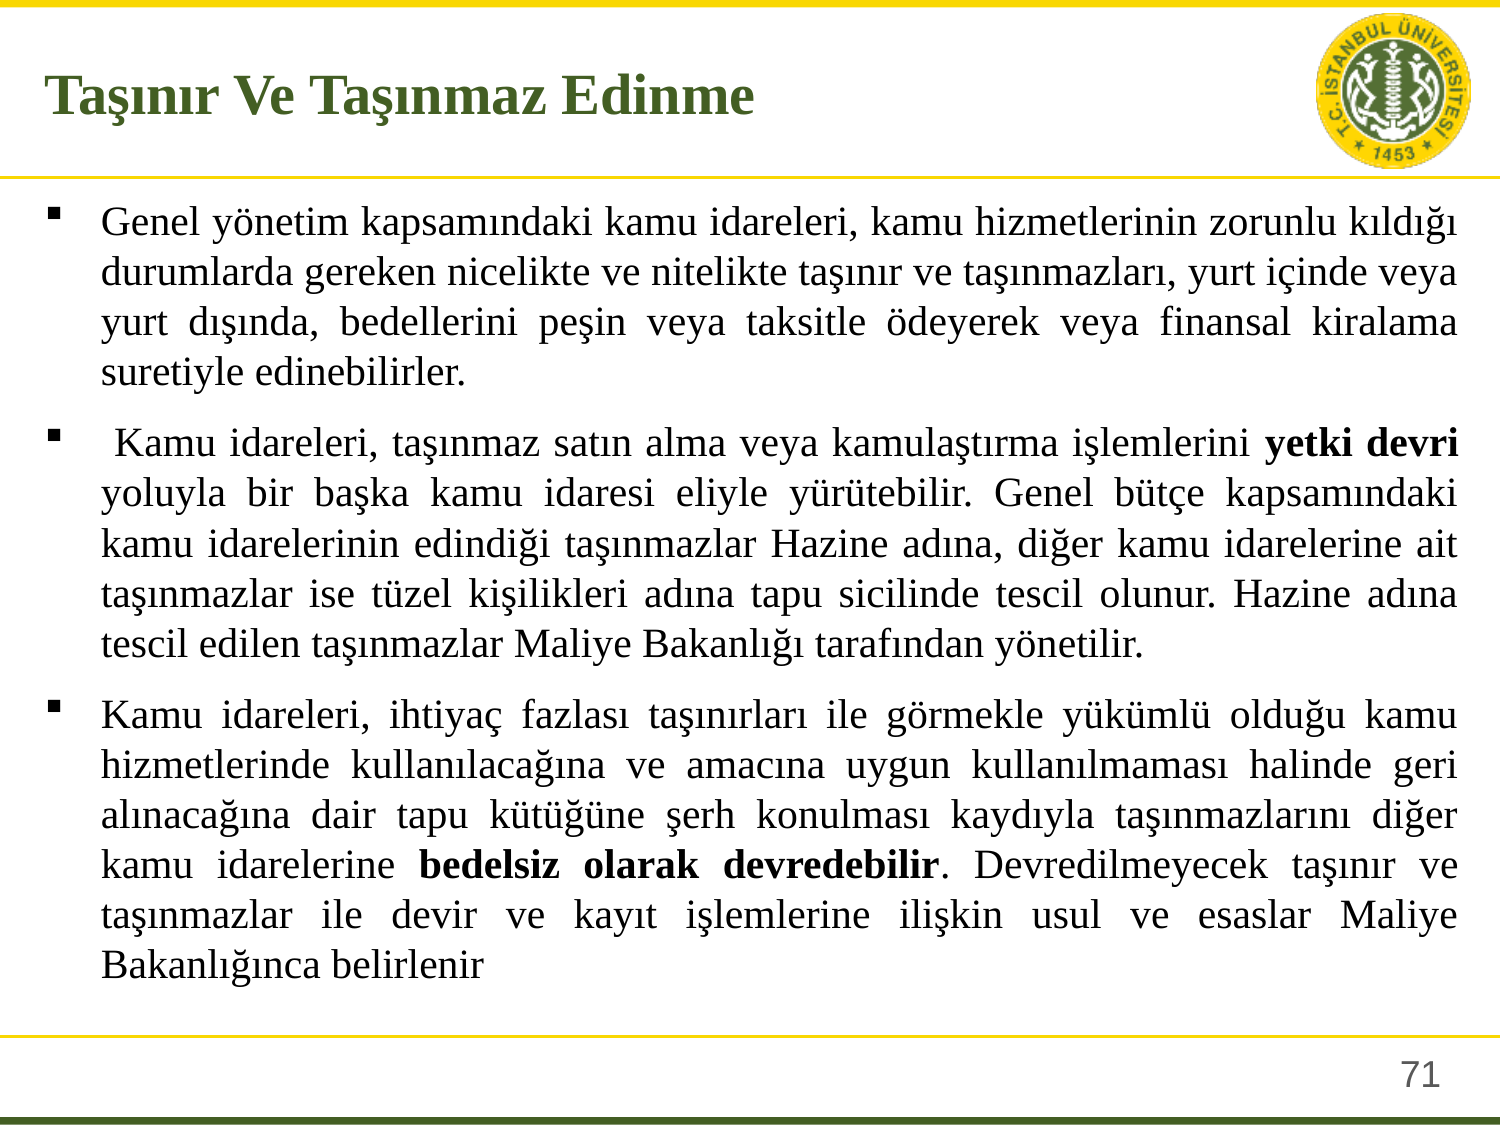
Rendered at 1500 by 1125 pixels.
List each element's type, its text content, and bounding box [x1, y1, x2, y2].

list Taşınır Ve Taşınmaz Edinme [29, 48, 1289, 135]
picture [1316, 13, 1471, 169]
list Genel yönetim kapsamındaki kamu idareleri, kamu hizmetlerinin zorunlu kıldığı durumlarda gereken nicelikte ve nitelikte taşınır ve taşınmazları, yurt içinde veya yurt dışında, bedellerini peşin veya taksitle ödeyerek veya finansal kiralama suretiyle edinebilirler. Kamu idareleri, taşınmaz satın alma veya kamulaştırma işlemlerini yetki devri yoluyla bir başka kamu idaresi eliyle yürütebilir. Genel bütçe kapsamındaki kamu idarelerinin edindiği taşınmazlar Hazine adına, diğer kamu idarelerine ait taşınmazlar ise tüzel kişilikleri adına tapu sicilinde tescil olunur. Hazine adına tescil edilen taşınmazlar Maliye Bakanlığı tarafından yönetilir. Kamu idareleri, ihtiyaç fazlası taşınırları ile görmekle yükümlü olduğu kamu hizmetlerinde kullanılacağına ve amacına uygun kullanılmaması halinde geri alınacağına dair tapu kütüğüne şerh konulması kaydıyla taşınmazlarını diğer kamu idarelerine bedelsiz olarak devredebilir. Devredilmeyecek taşınır ve taşınmazlar ile devir ve kayıt işlemlerine ilişkin usul ve esaslar Maliye Bakanlığınca belirlenir [29, 186, 1475, 1035]
slide_number 70 [1384, 1042, 1500, 1103]
